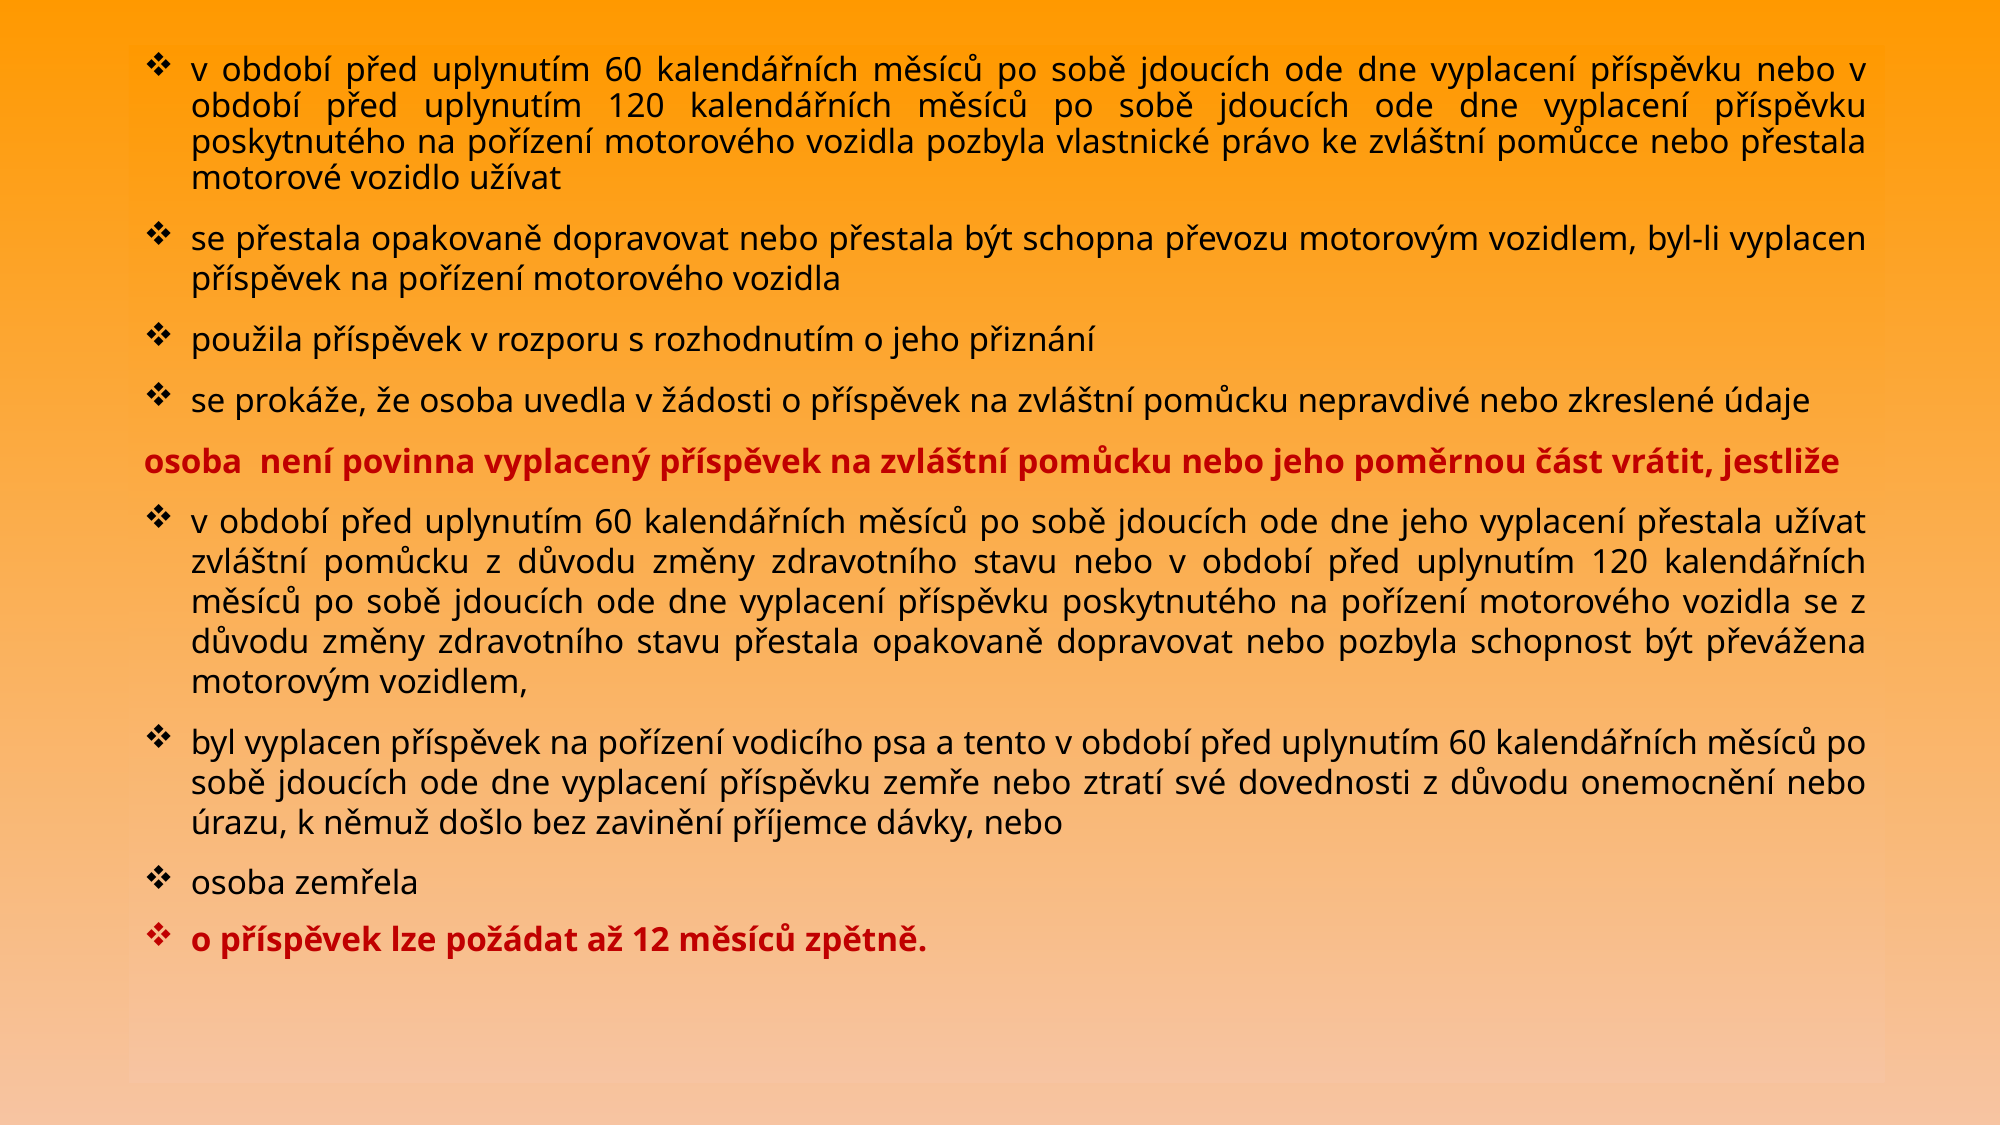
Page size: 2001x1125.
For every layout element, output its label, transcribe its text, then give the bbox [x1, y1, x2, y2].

subtitle v období před uplynutím 60 kalendářních měsíců po sobě jdoucích ode dne vyplacení příspěvku nebo v období před uplynutím 120 kalendářních měsíců po sobě jdoucích ode dne vyplacení příspěvku poskytnutého na pořízení motorového vozidla pozbyla vlastnické právo ke zvláštní pomůcce nebo přestala motorové vozidlo užívat se přestala opakovaně dopravovat nebo přestala být schopna převozu motorovým vozidlem, byl-li vyplacen příspěvek na pořízení motorového vozidla použila příspěvek v rozporu s rozhodnutím o jeho přiznání se prokáže, že osoba uvedla v žádosti o příspěvek na zvláštní pomůcku nepravdivé nebo zkreslené údaje osoba není povinna vyplacený příspěvek na zvláštní pomůcku nebo jeho poměrnou část vrátit, jestliže v období před uplynutím 60 kalendářních měsíců po sobě jdoucích ode dne jeho vyplacení přestala užívat zvláštní pomůcku z důvodu změny zdravotního stavu nebo v období před uplynutím 120 kalendářních měsíců po sobě jdoucích ode dne vyplacení příspěvku poskytnutého na pořízení motorového vozidla se z důvodu změny zdravotního stavu přestala opakovaně dopravovat nebo pozbyla schopnost být převážena motorovým vozidlem, byl vyplacen příspěvek na pořízení vodicího psa a tento v období před uplynutím 60 kalendářních měsíců po sobě jdoucích ode dne vyplacení příspěvku zemře nebo ztratí své dovednosti z důvodu onemocnění nebo úrazu, k němuž došlo bez zavinění příjemce dávky, nebo osoba zemřela o příspěvek lze požádat až 12 měsíců zpětně. [128, 45, 1885, 1083]
